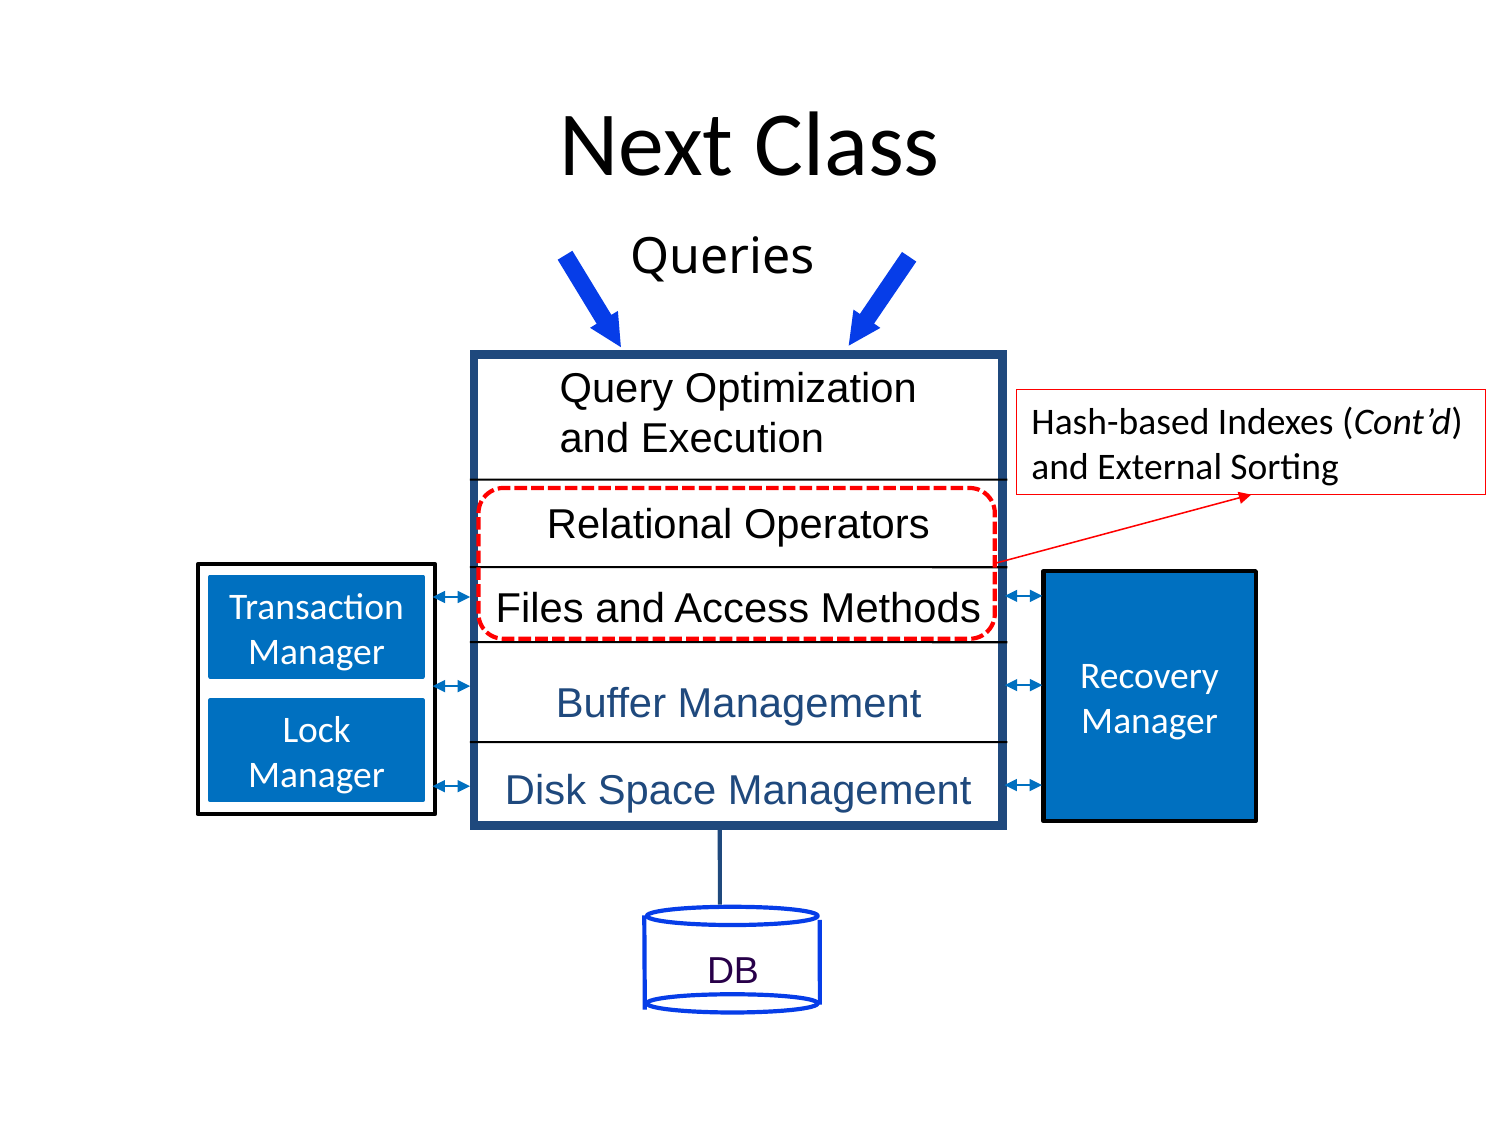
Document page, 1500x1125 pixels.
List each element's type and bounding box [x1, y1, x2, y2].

text_box [851, 255, 914, 342]
title [75, 45, 1425, 233]
text_box [1004, 569, 1258, 823]
text_box [646, 938, 818, 1013]
text_box [560, 253, 619, 343]
text_box [615, 215, 830, 291]
text_box [196, 562, 471, 816]
text_box [646, 906, 818, 926]
text_box [469, 353, 1486, 826]
